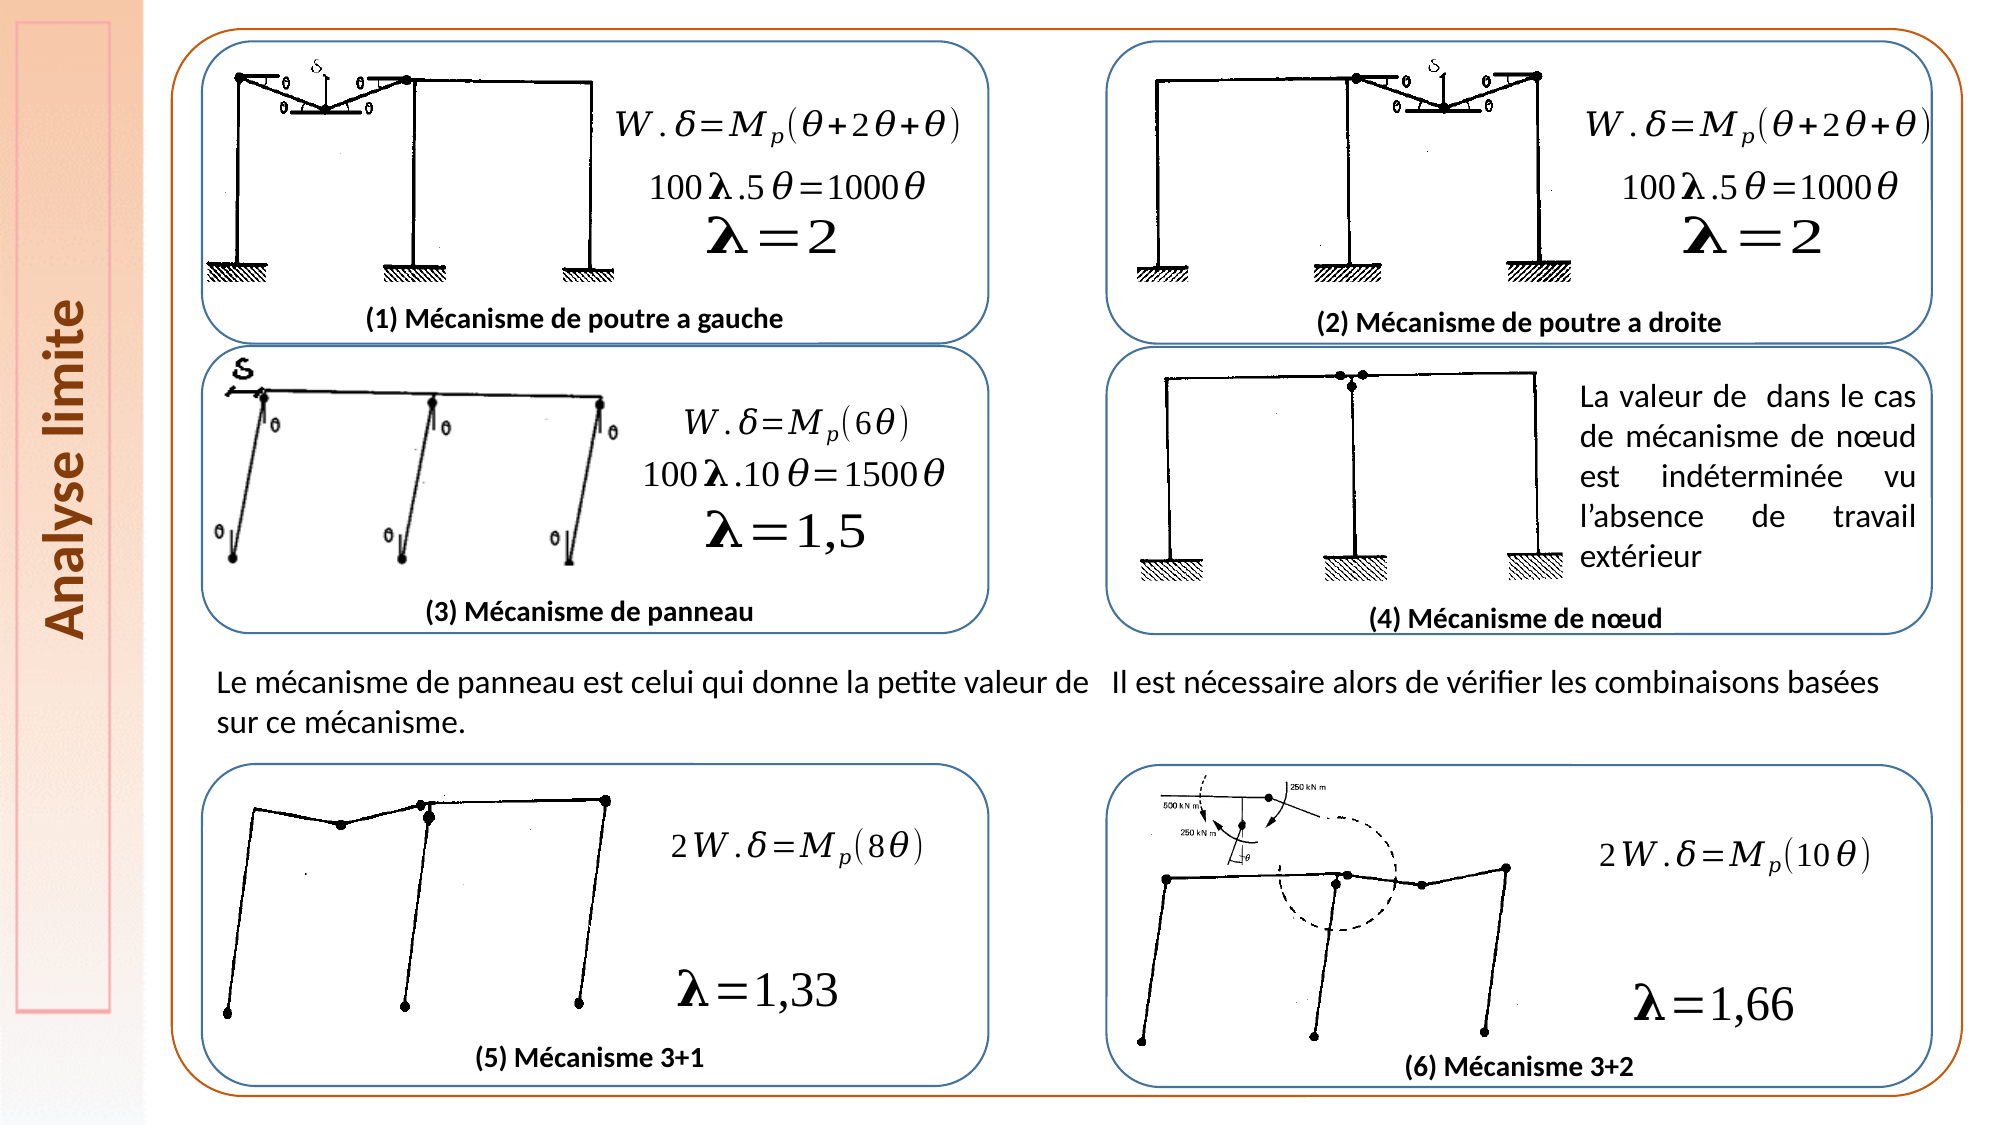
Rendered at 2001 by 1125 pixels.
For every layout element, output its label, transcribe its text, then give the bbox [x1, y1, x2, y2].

text_box [170, 28, 1964, 1085]
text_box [201, 764, 1932, 1091]
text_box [201, 41, 1932, 346]
text_box [213, 1091, 1920, 1098]
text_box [201, 346, 1932, 643]
text_box Calcul de la charge de ruine [0, 0, 2000, 1125]
text_box Analyse limite [17, 237, 103, 656]
picture [214, 793, 620, 1022]
picture [1133, 767, 1519, 1050]
